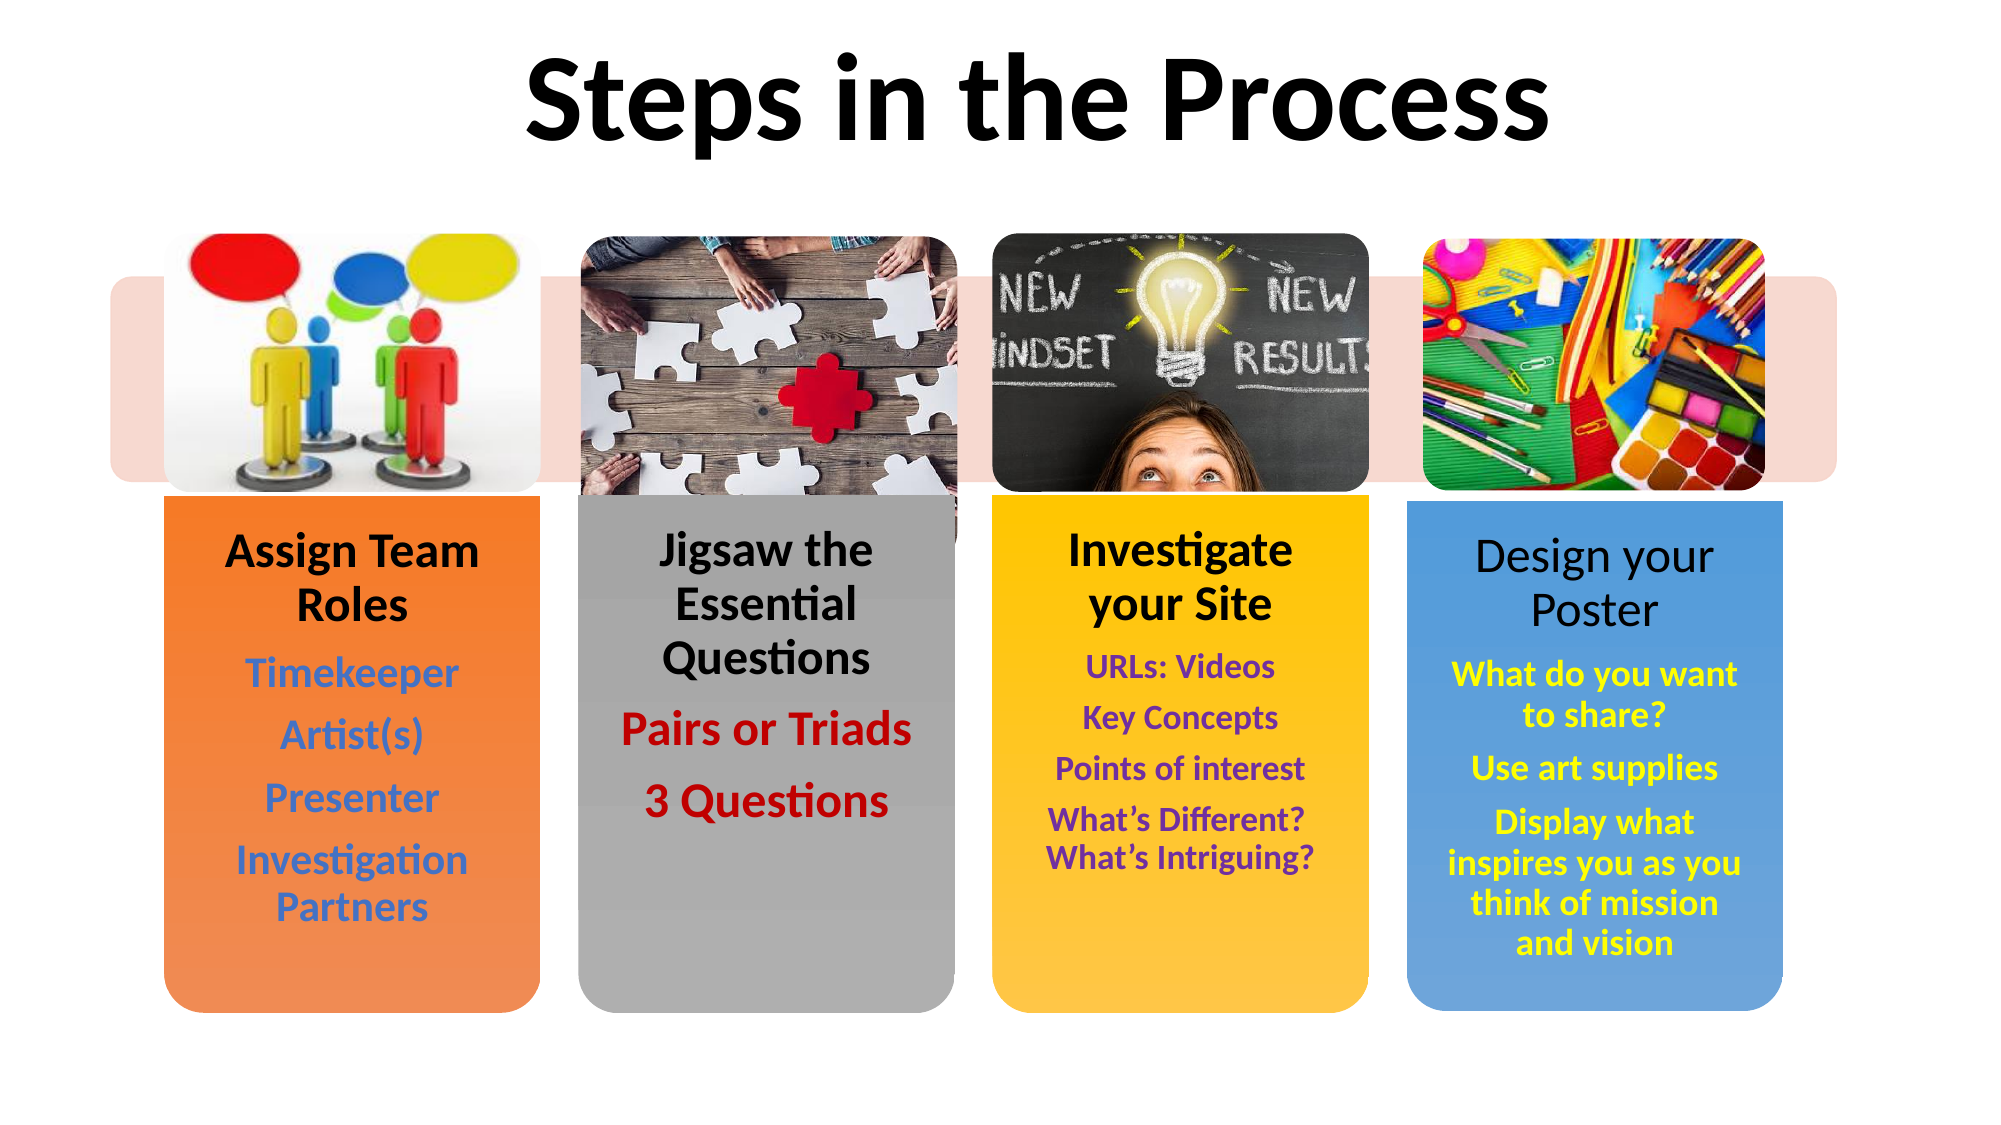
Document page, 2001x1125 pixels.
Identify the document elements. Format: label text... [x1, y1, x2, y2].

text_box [110, 233, 1837, 1014]
title Steps in the Process [460, 0, 1617, 209]
